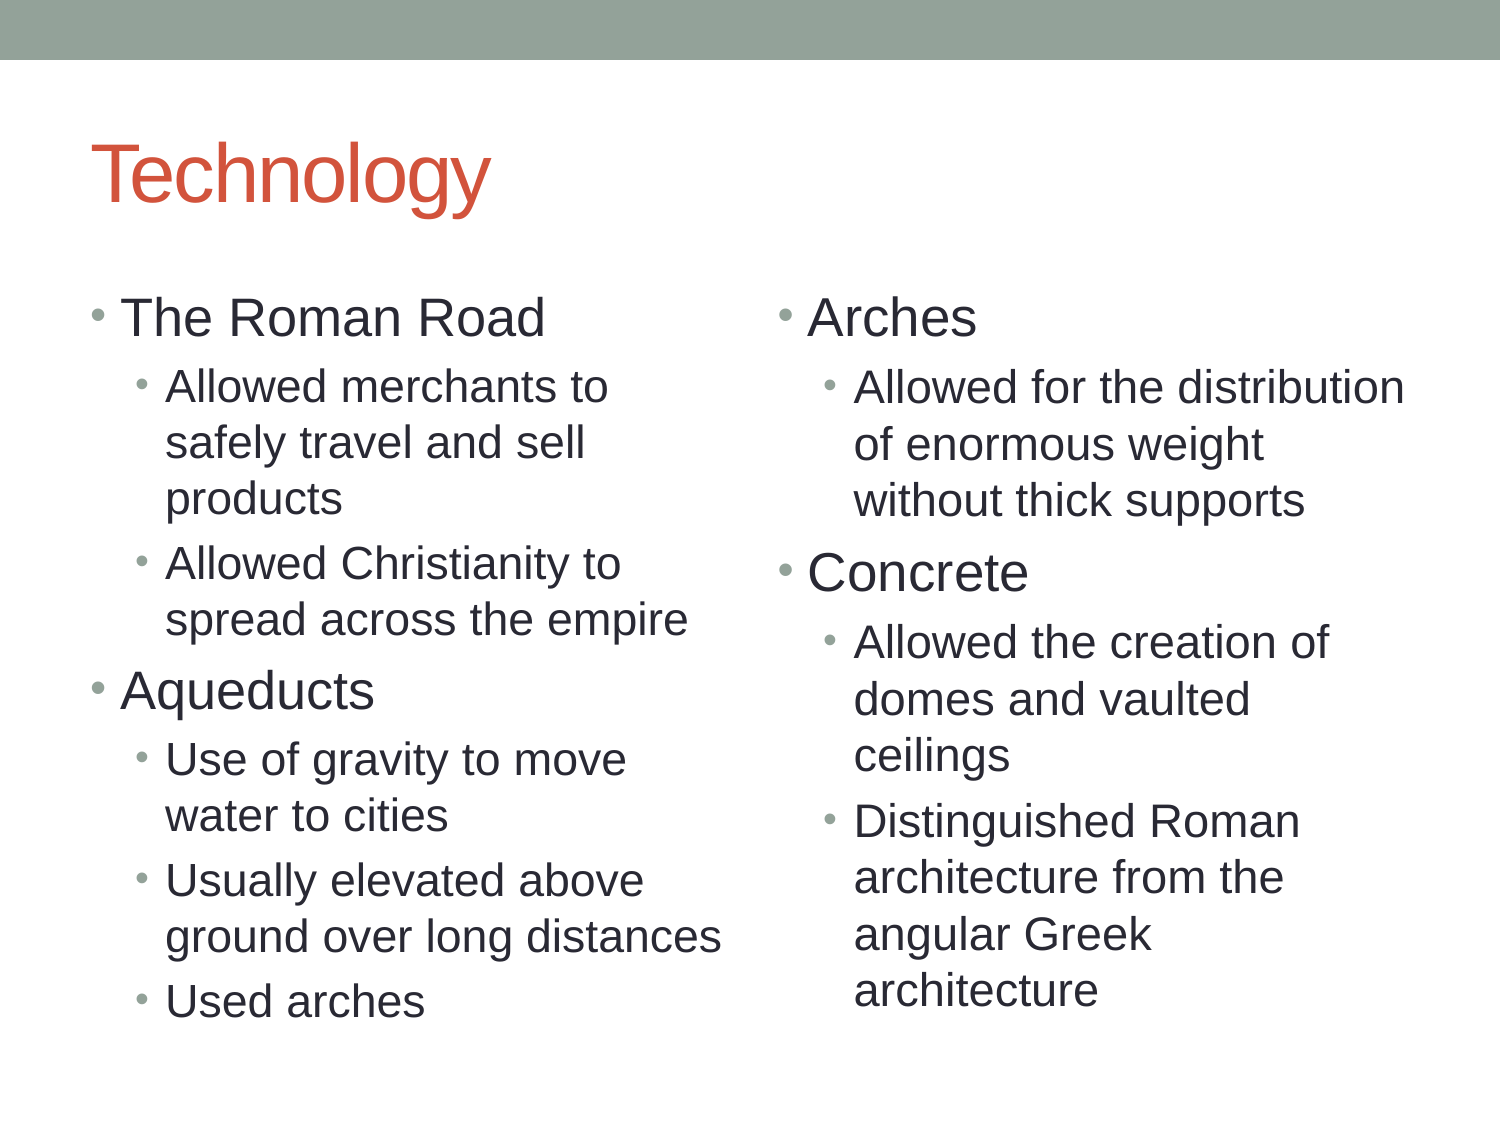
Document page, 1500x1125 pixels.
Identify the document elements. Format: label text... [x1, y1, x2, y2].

list The Roman Road Allowed merchants to safely travel and sell products Allowed Christianity to spread across the empire Aqueducts Use of gravity to move water to cities Usually elevated above ground over long distances Used arches [75, 274, 738, 1049]
title Technology [75, 87, 1425, 250]
list Arches Allowed for the distribution of enormous weight without thick supports Concrete Allowed the creation of domes and vaulted ceilings Distinguished Roman architecture from the angular Greek architecture [762, 274, 1425, 1049]
